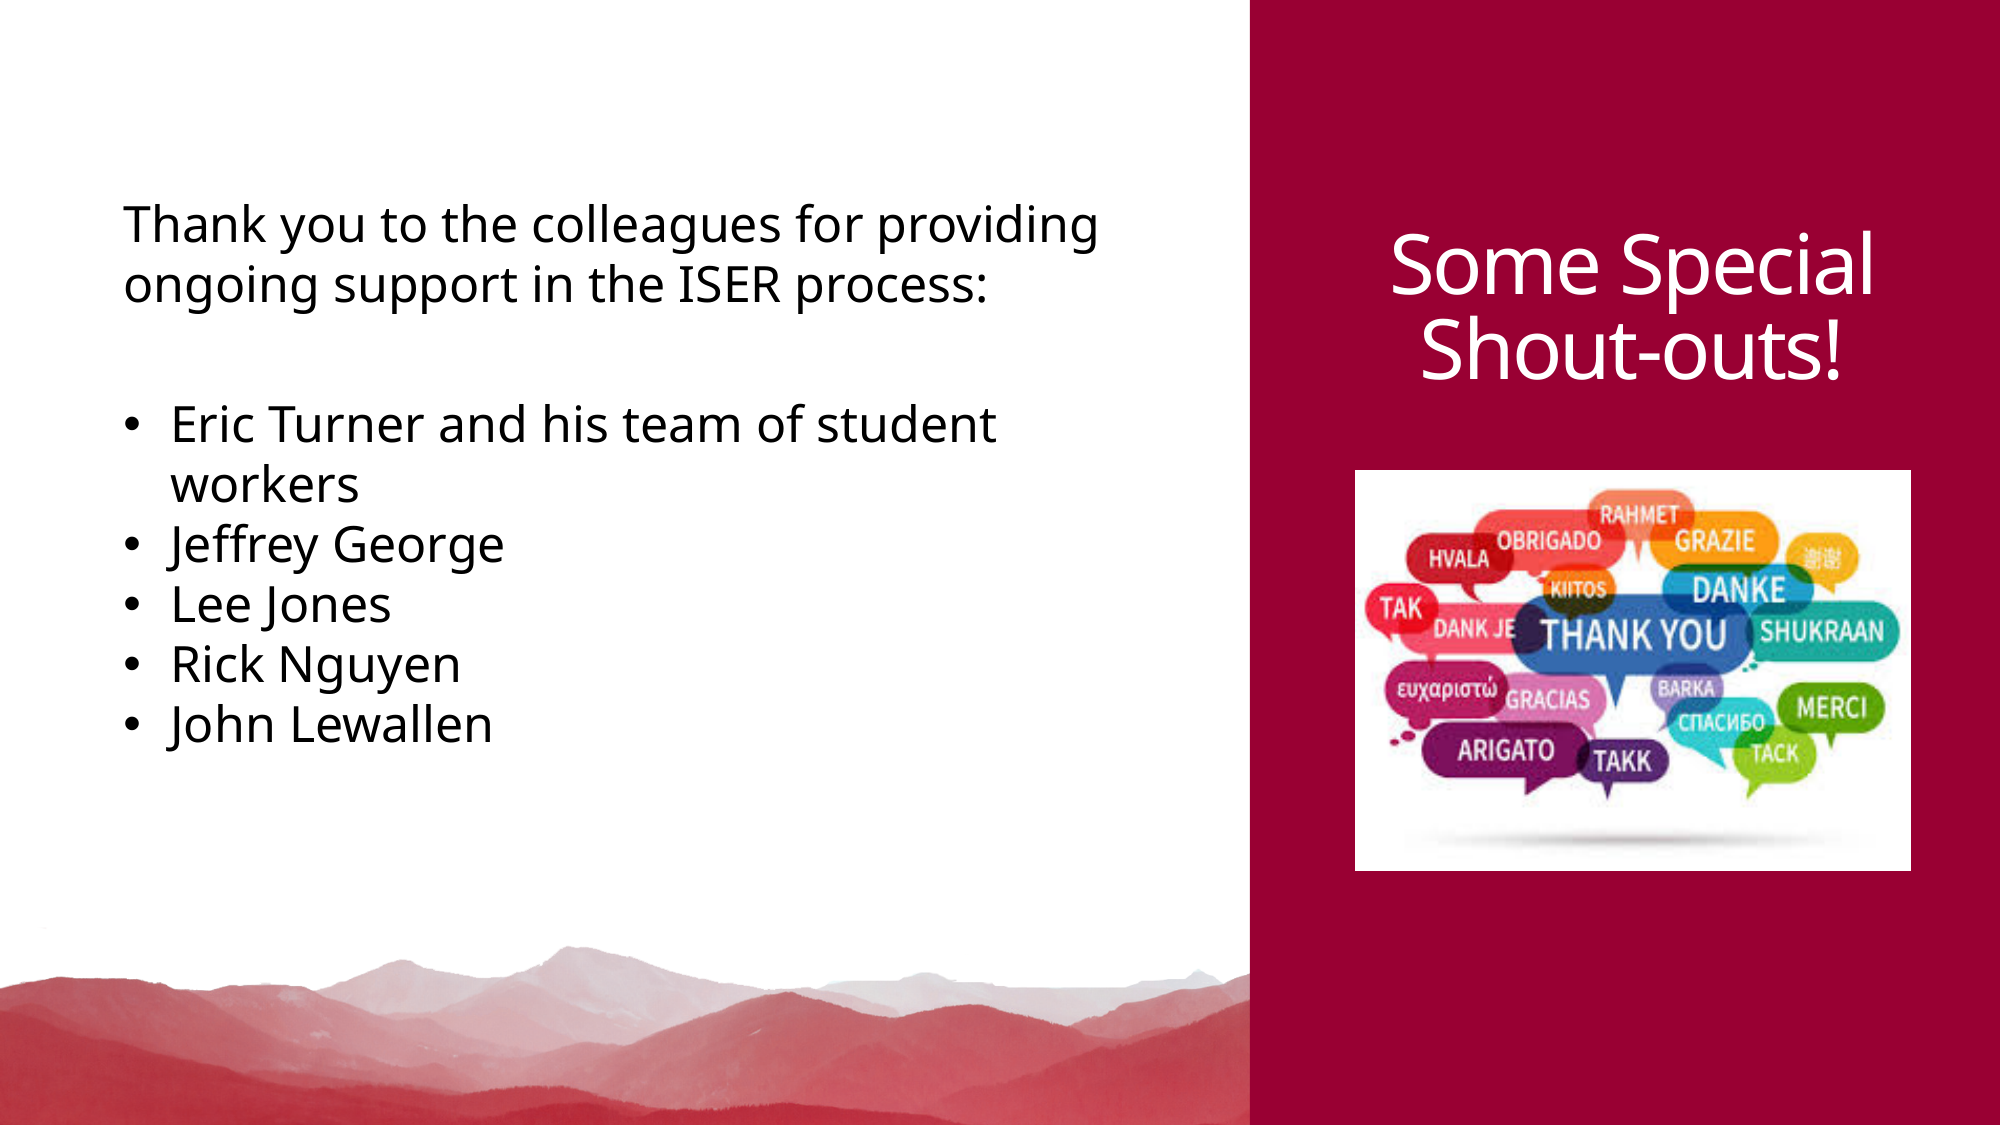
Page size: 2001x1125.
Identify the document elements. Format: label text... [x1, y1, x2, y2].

text_box Thank you to the colleagues for providing ongoing support in the ISER process: Eric Turner and his team of student workers Jeffrey George Lee Jones Rick Nguyen John Lewallen [108, 185, 1184, 831]
picture [0, 906, 1249, 1125]
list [1354, 470, 1911, 871]
title Some Special Shout-outs! [1355, 88, 1911, 404]
